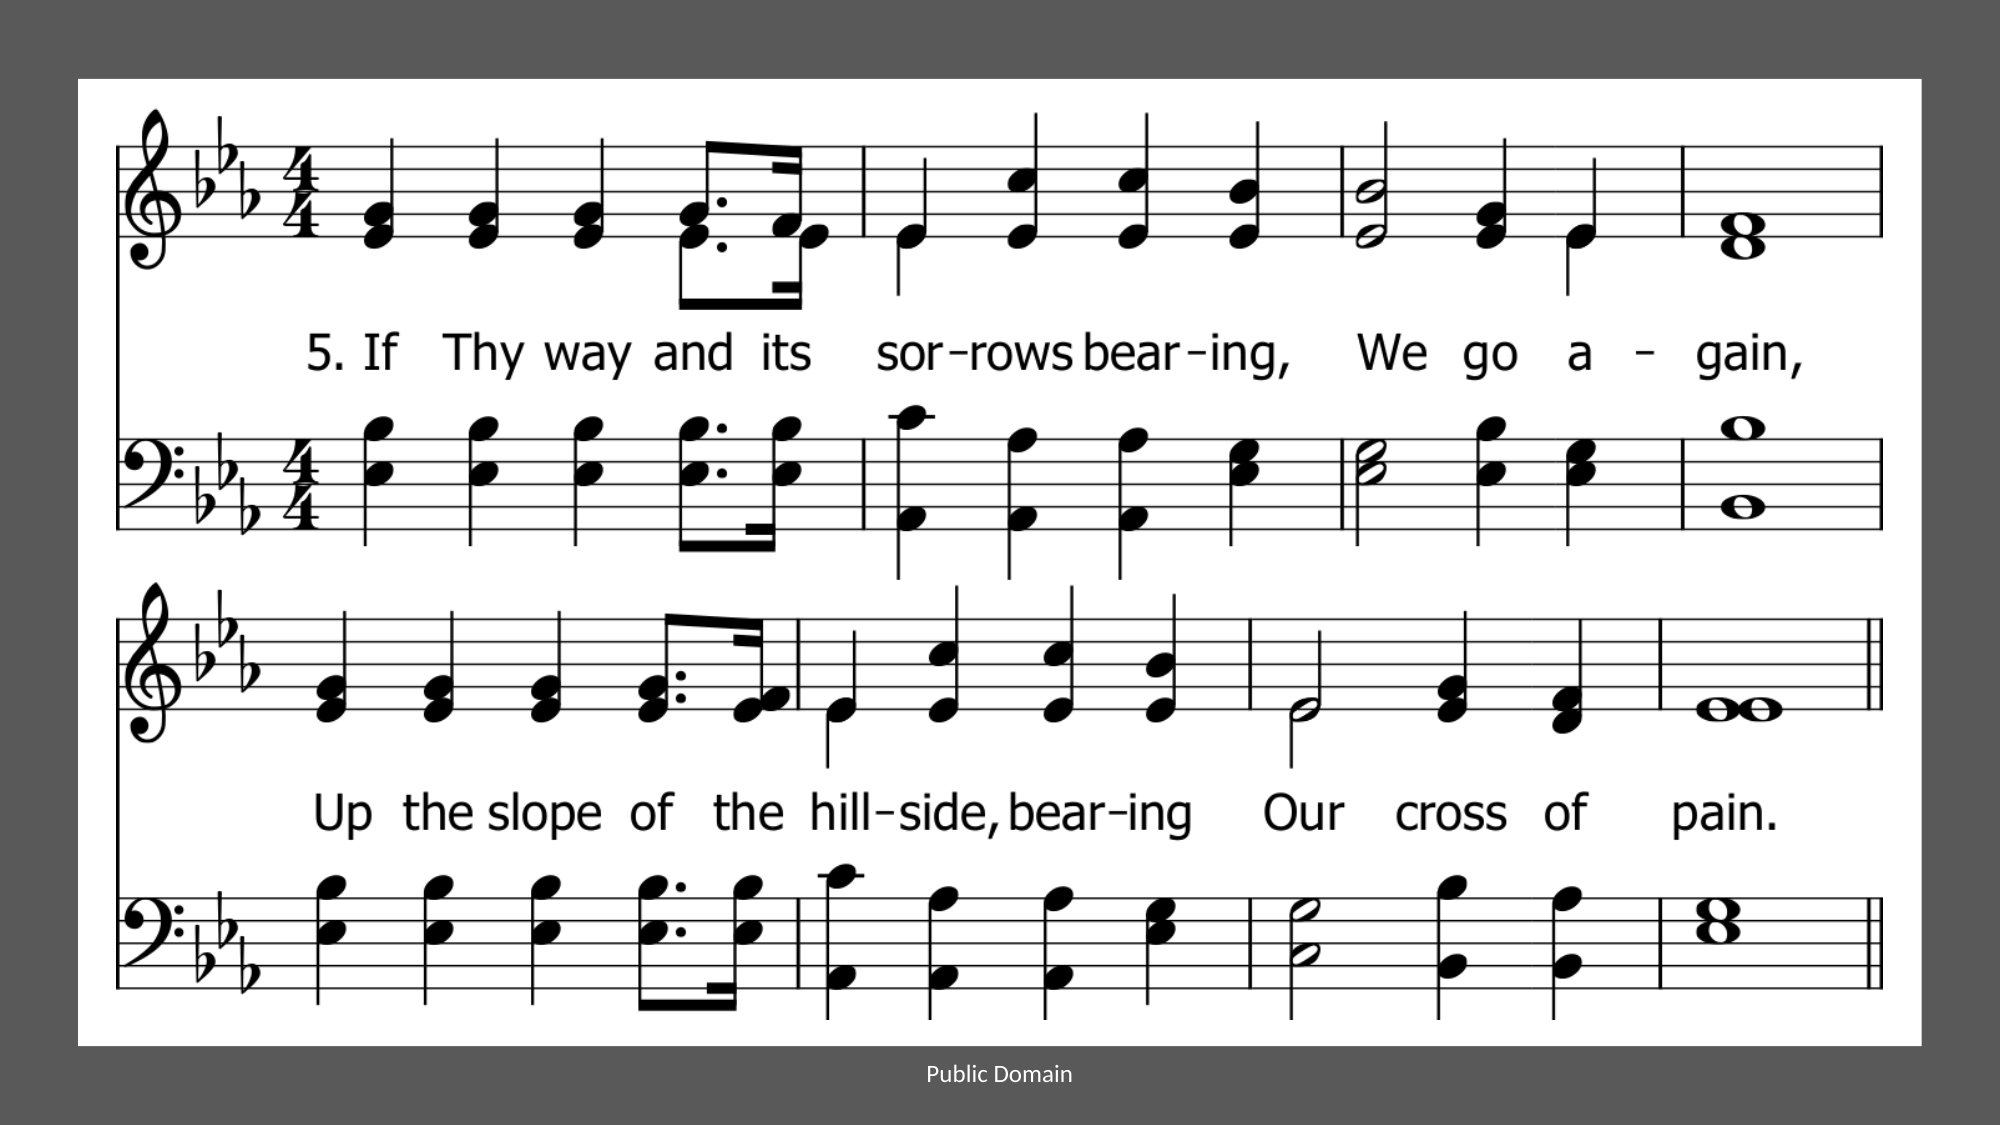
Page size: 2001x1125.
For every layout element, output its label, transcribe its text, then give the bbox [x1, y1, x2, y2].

text_box [0, 0, 2000, 1125]
picture [116, 105, 1883, 1020]
text_box [77, 78, 1923, 1047]
footer Public Domain [662, 1042, 1338, 1103]
